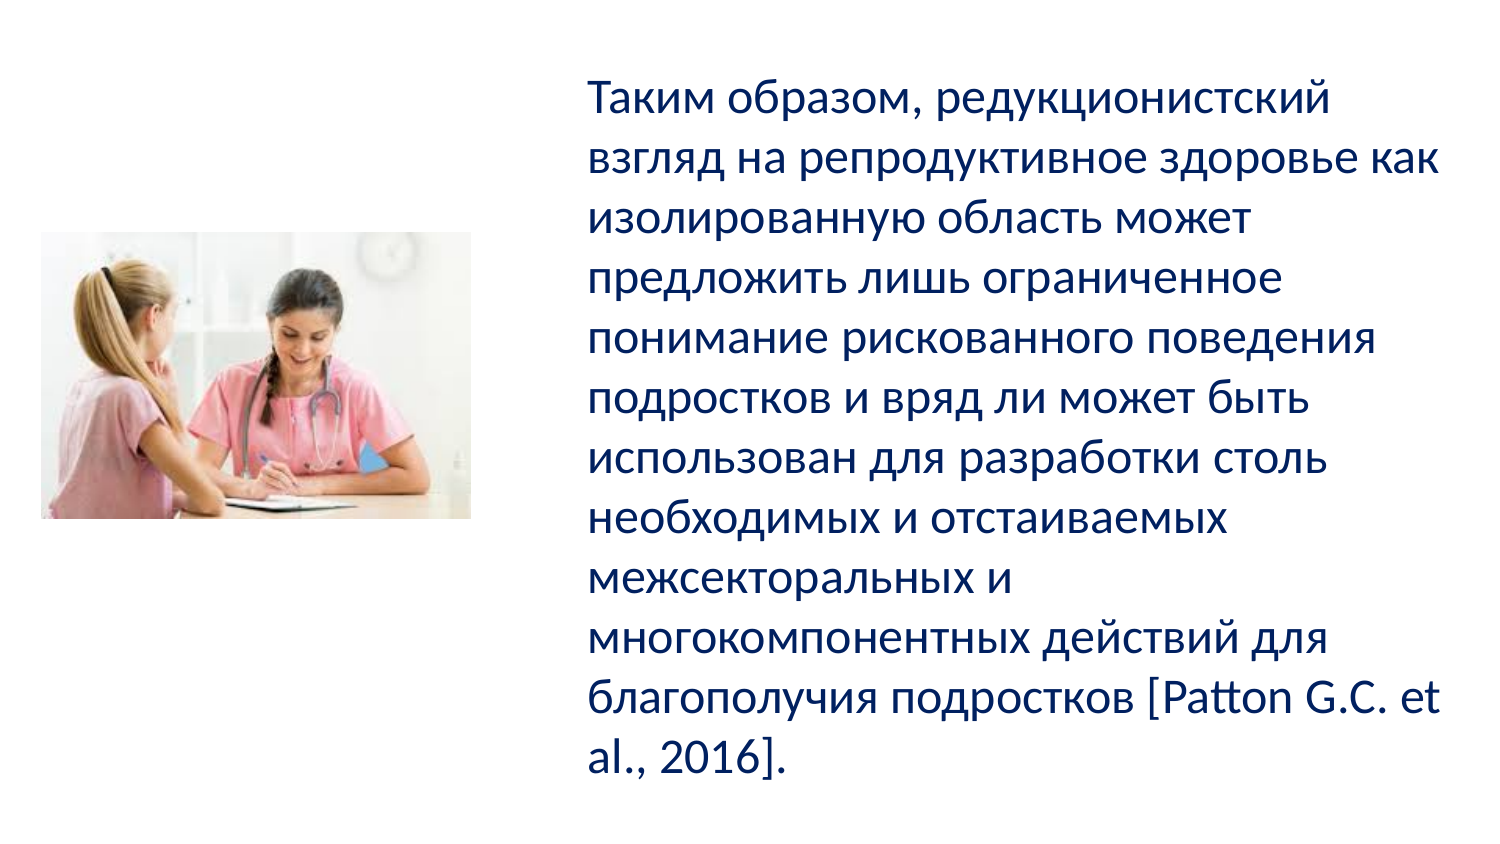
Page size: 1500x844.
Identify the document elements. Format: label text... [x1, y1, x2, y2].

picture [40, 232, 472, 519]
text_box Таким образом, редукционистский взгляд на репродуктивное здоровье как изолированную область может предложить лишь ограниченное понимание рискованного поведения подростков и вряд ли может быть использован для разработки столь необходимых и отстаиваемых межсекторальных и многокомпонентных действий для благополучия подростков [Patton G.C. et al., 2016]. [572, 55, 1483, 791]
